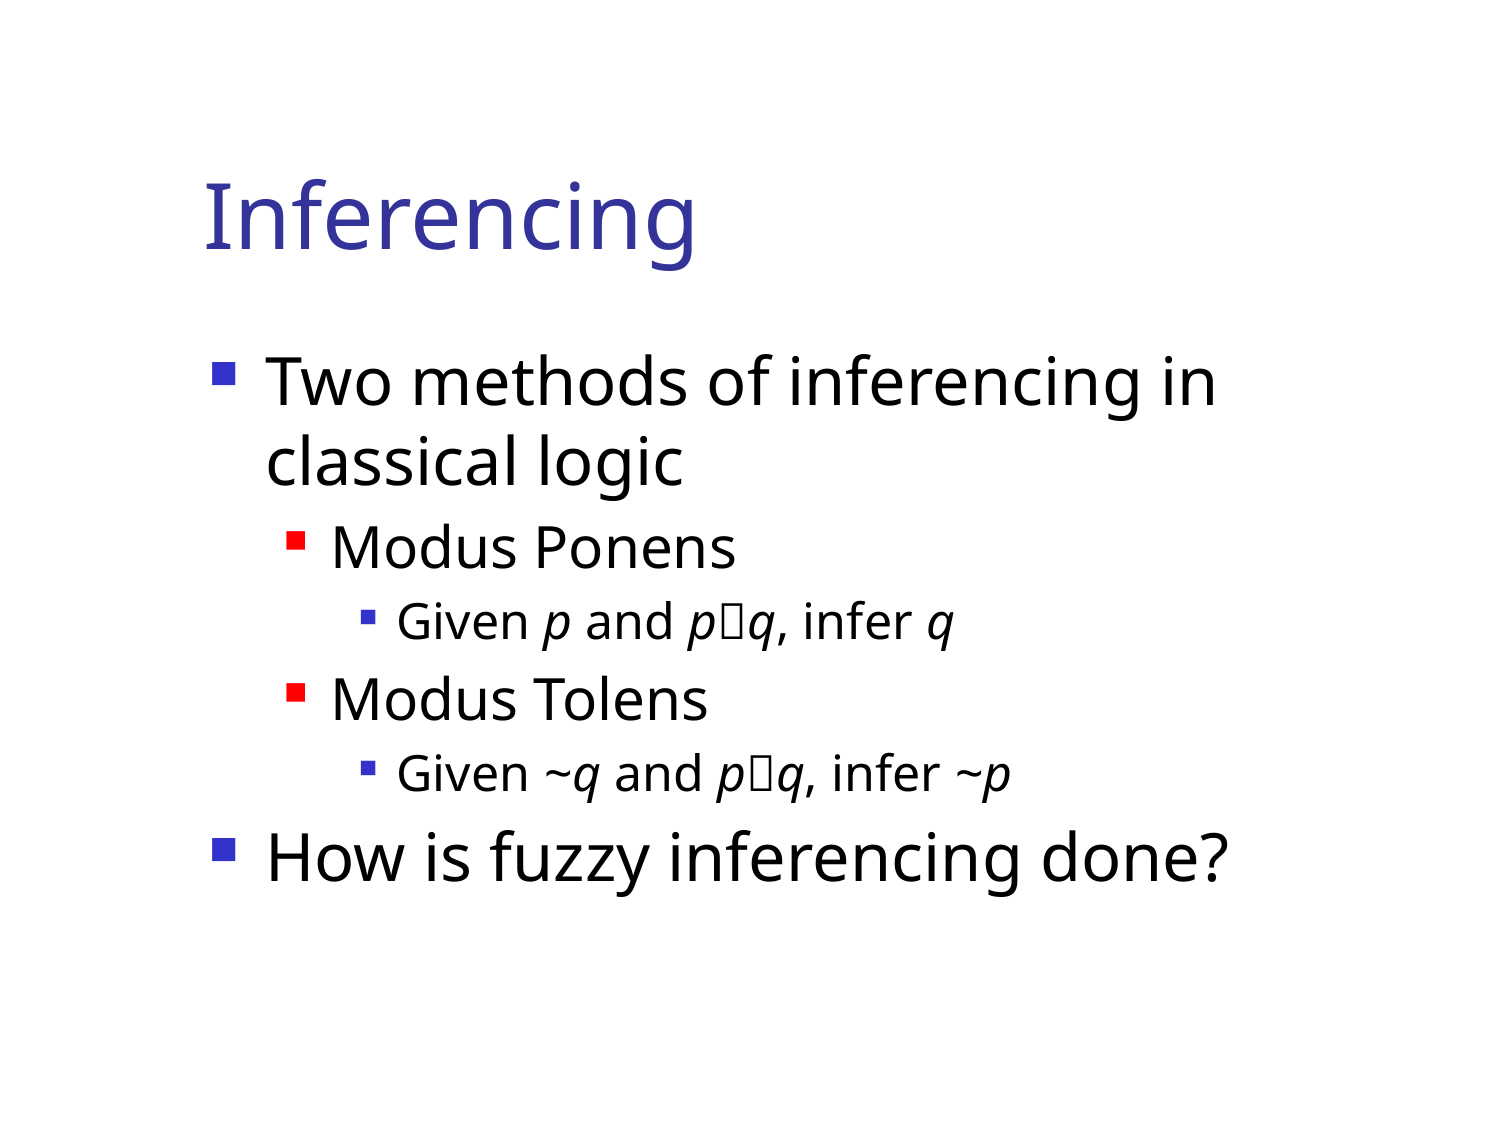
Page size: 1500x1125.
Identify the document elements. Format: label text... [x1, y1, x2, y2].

title Inferencing [188, 34, 1468, 276]
list Two methods of inferencing in classical logic Modus Ponens Given p and pq, infer q Modus Tolens Given ~q and pq, infer ~p How is fuzzy inferencing done? [193, 330, 1470, 1007]
